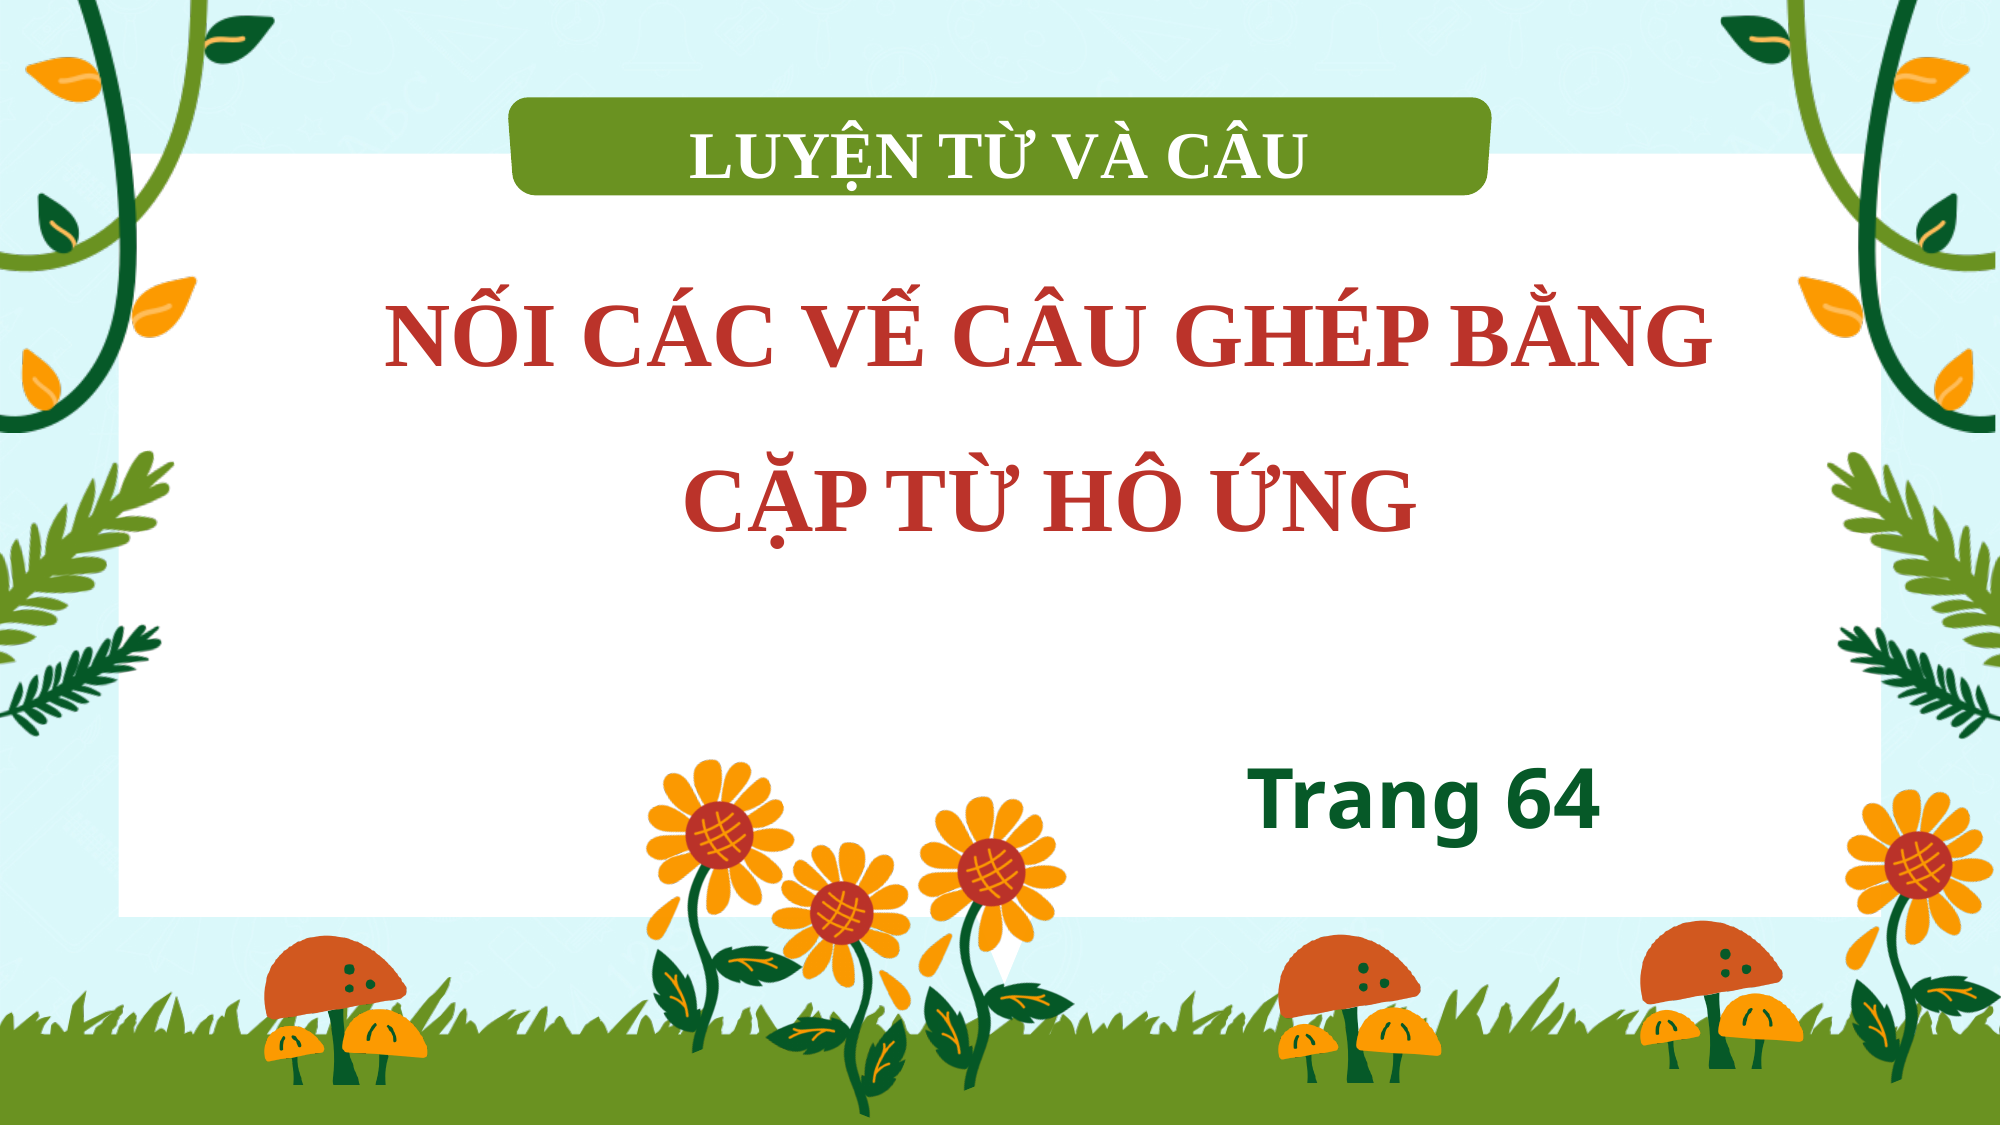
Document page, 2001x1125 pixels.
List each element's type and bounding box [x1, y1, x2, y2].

text_box [507, 97, 1492, 196]
picture [0, 0, 2001, 1125]
text_box [112, 147, 1888, 1001]
